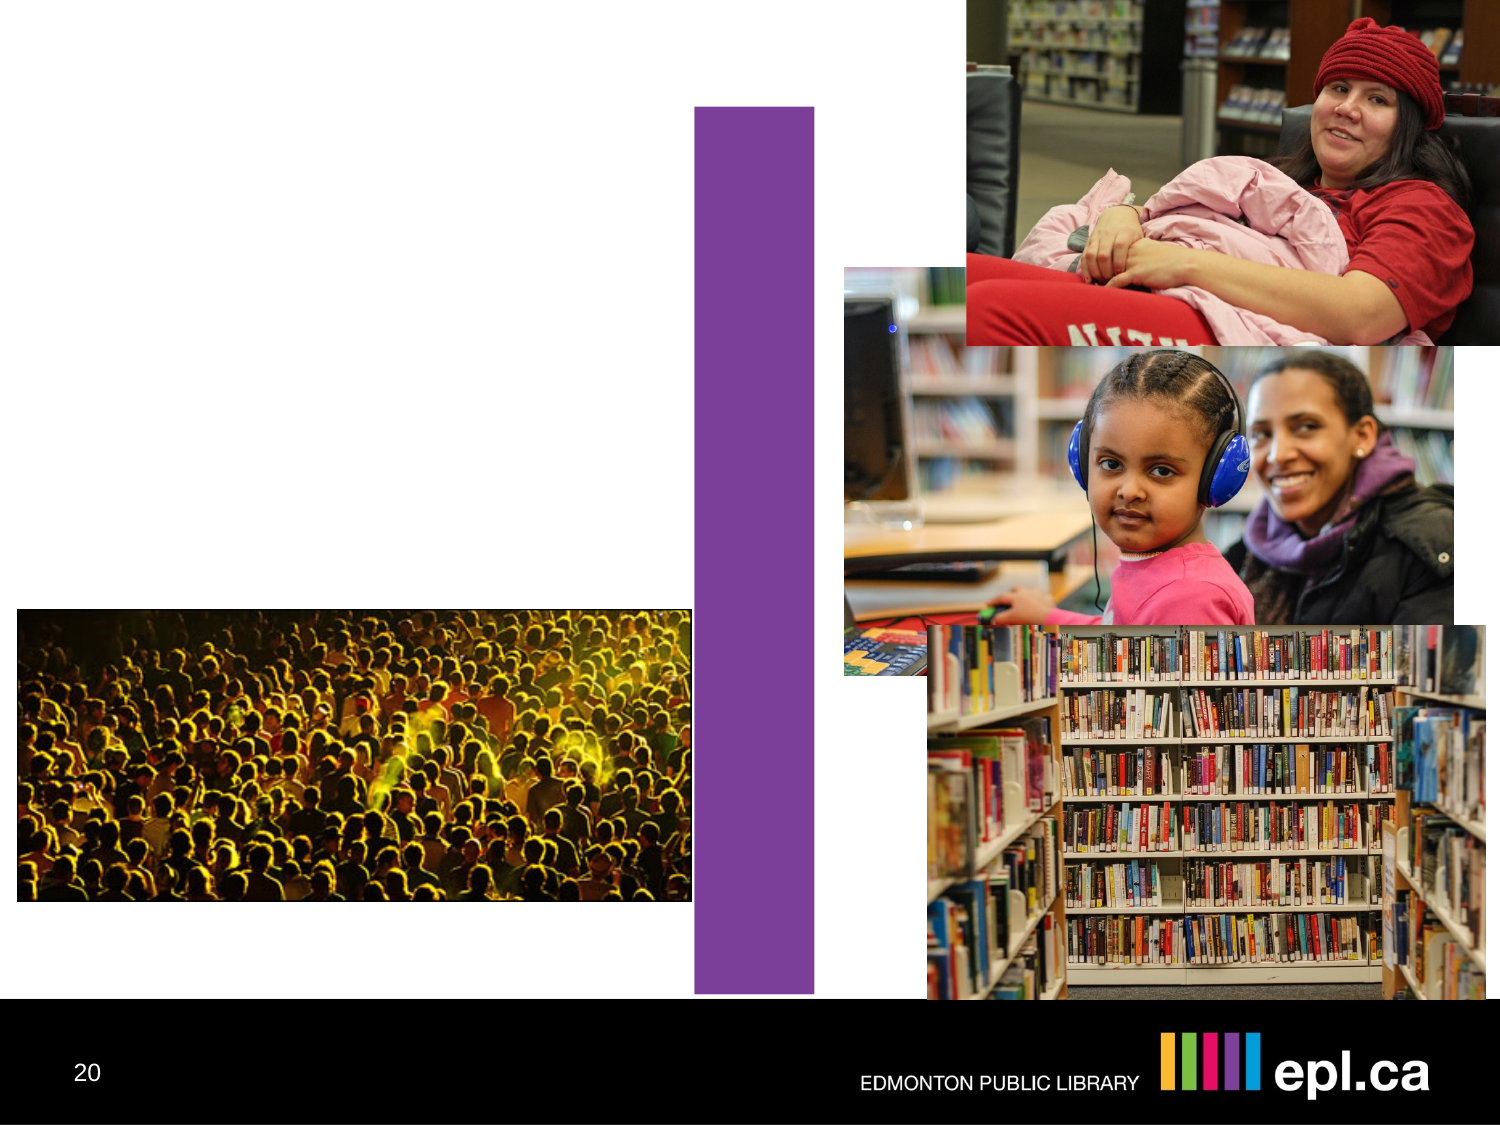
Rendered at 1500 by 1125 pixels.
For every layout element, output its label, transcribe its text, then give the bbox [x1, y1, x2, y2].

picture [0, 0, 1500, 1125]
text_box | [608, 0, 892, 982]
slide_number 20 [58, 1041, 409, 1102]
